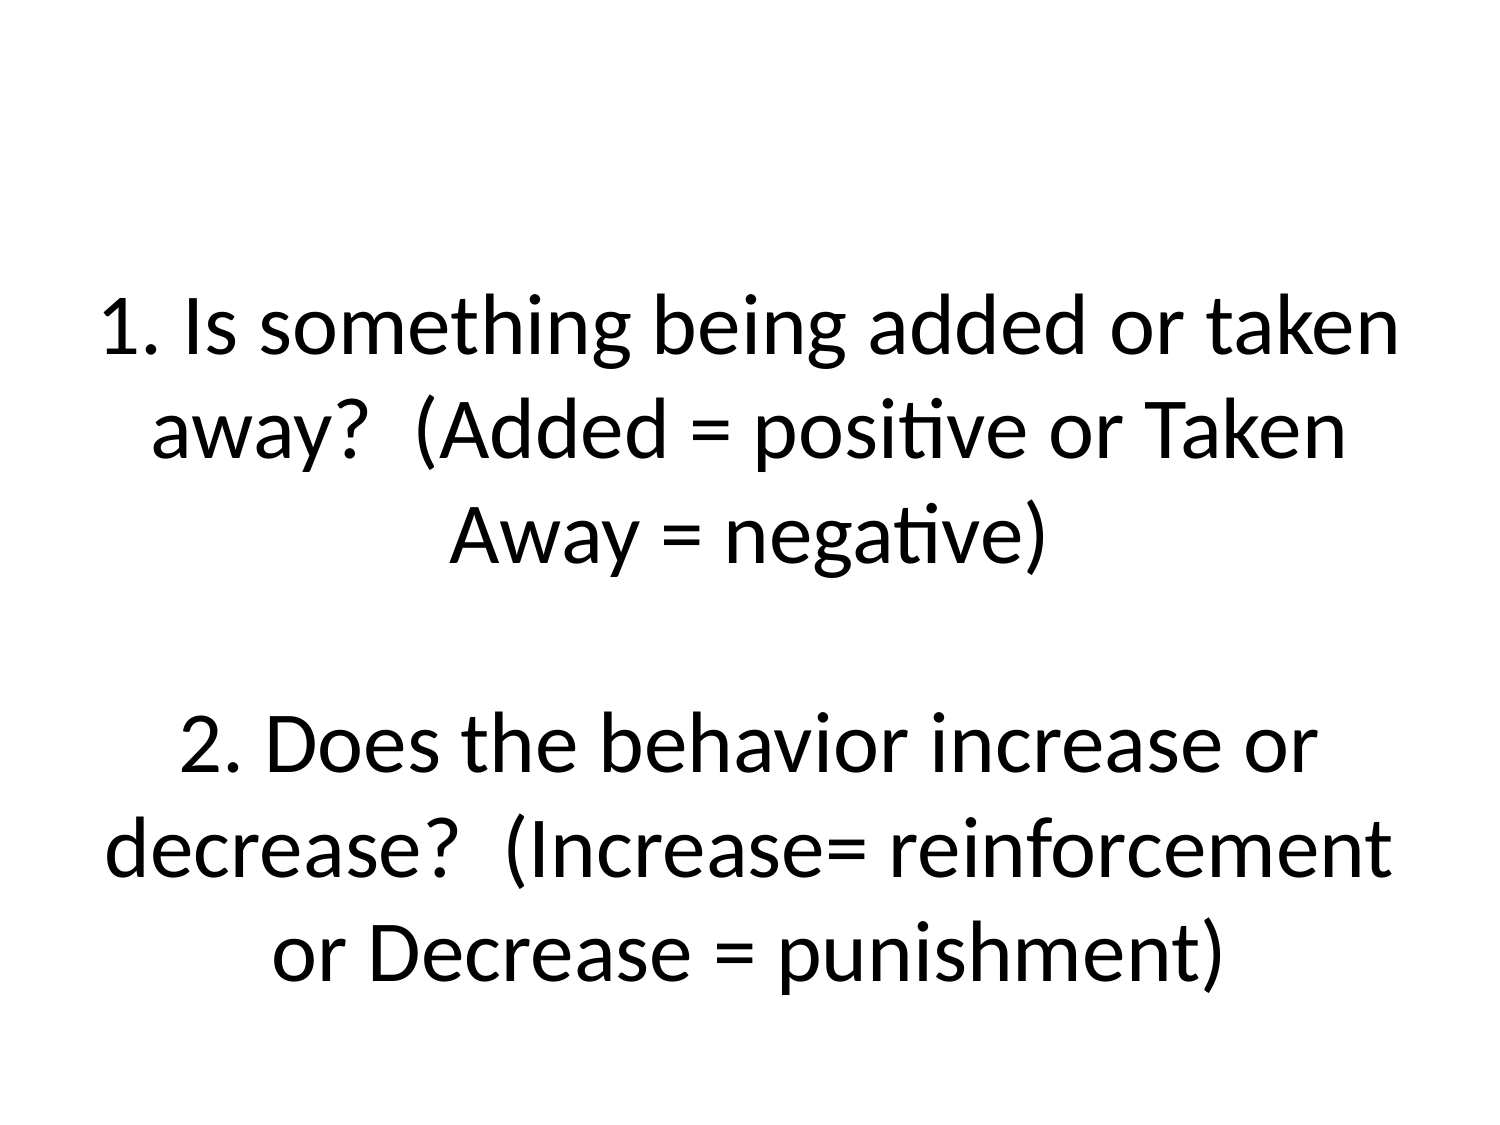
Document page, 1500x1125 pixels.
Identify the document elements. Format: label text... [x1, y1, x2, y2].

title 1. Is something being added or taken away? (Added = positive or Taken Away = negative) 2. Does the behavior increase or decrease? (Increase= reinforcement or Decrease = punishment) [75, 45, 1425, 1013]
